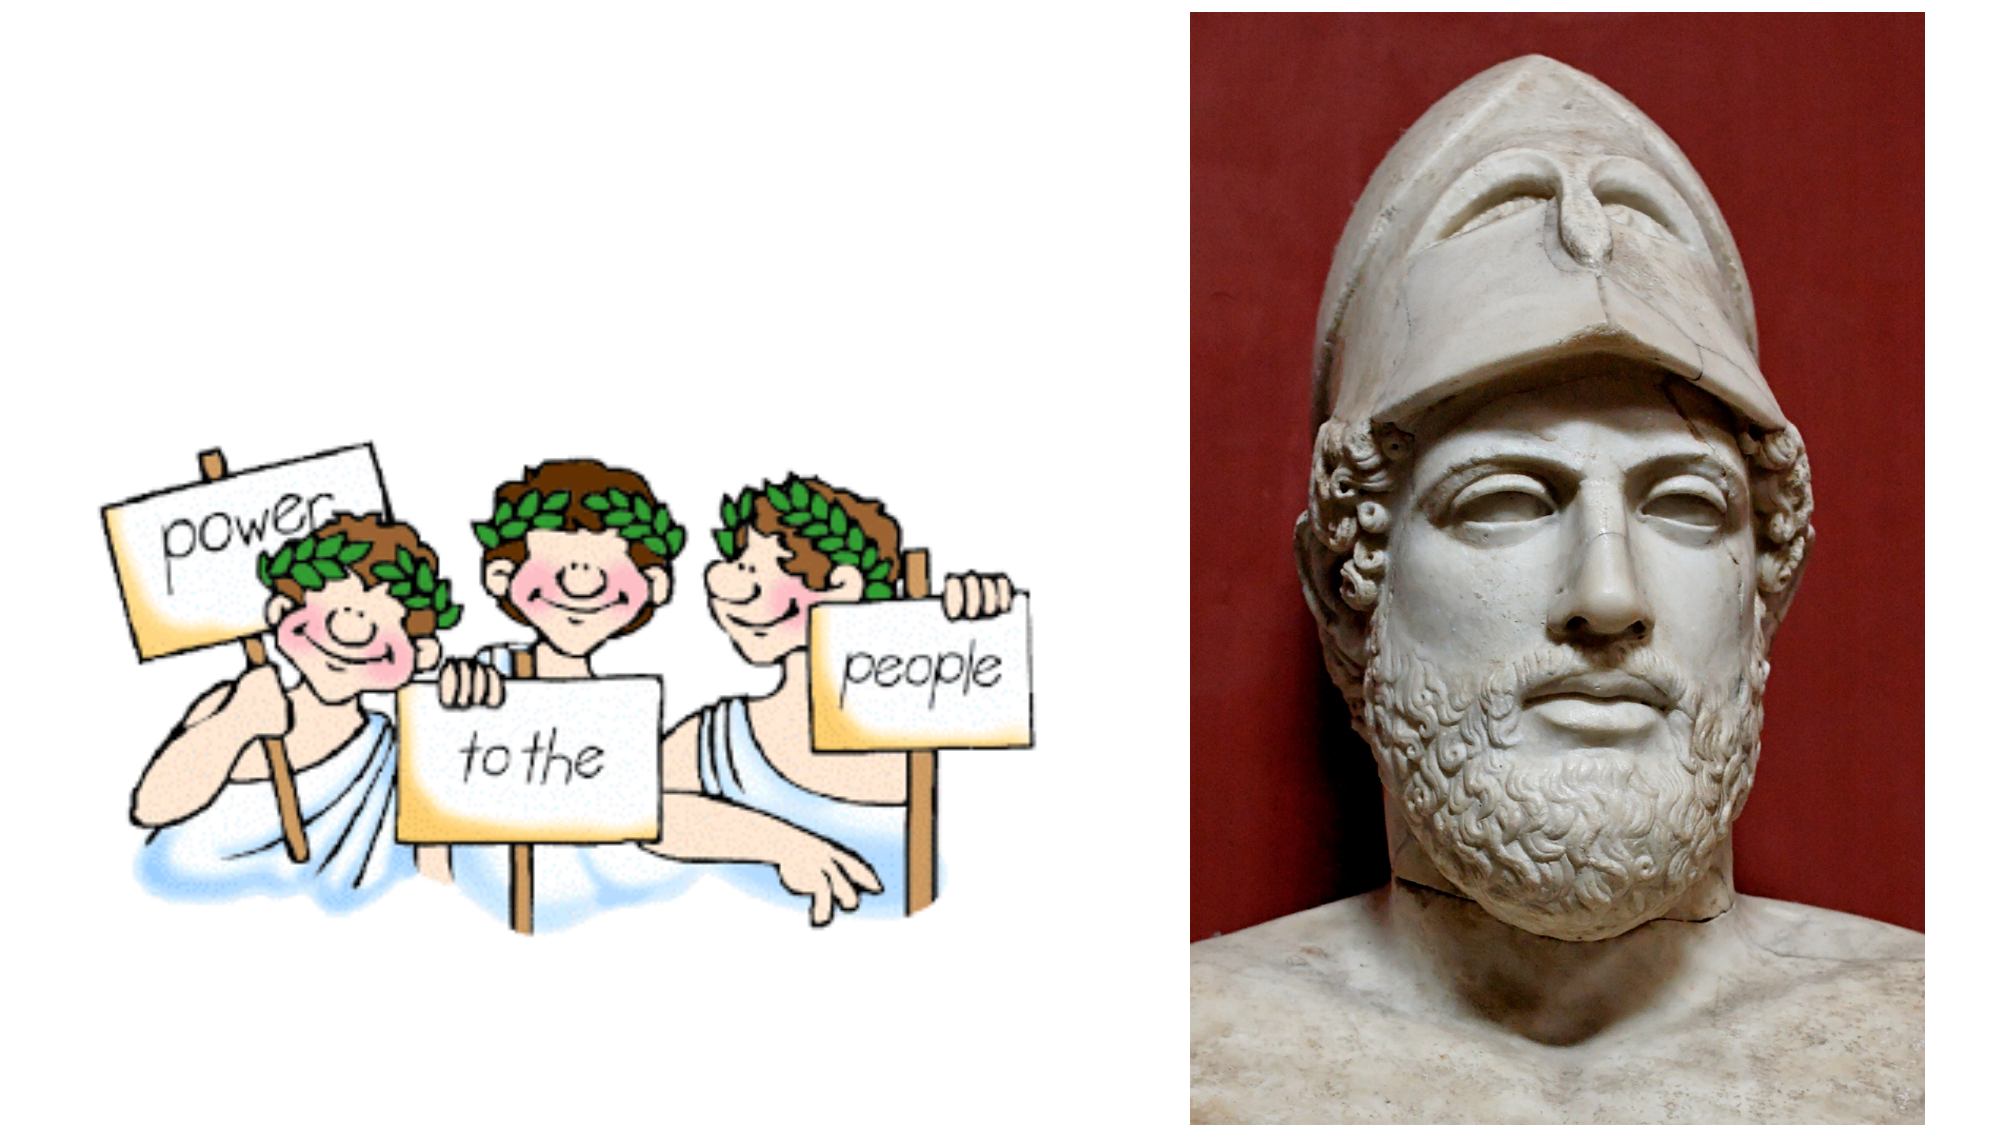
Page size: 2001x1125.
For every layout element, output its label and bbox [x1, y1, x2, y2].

picture [1190, 12, 1925, 1125]
picture [58, 419, 1059, 950]
